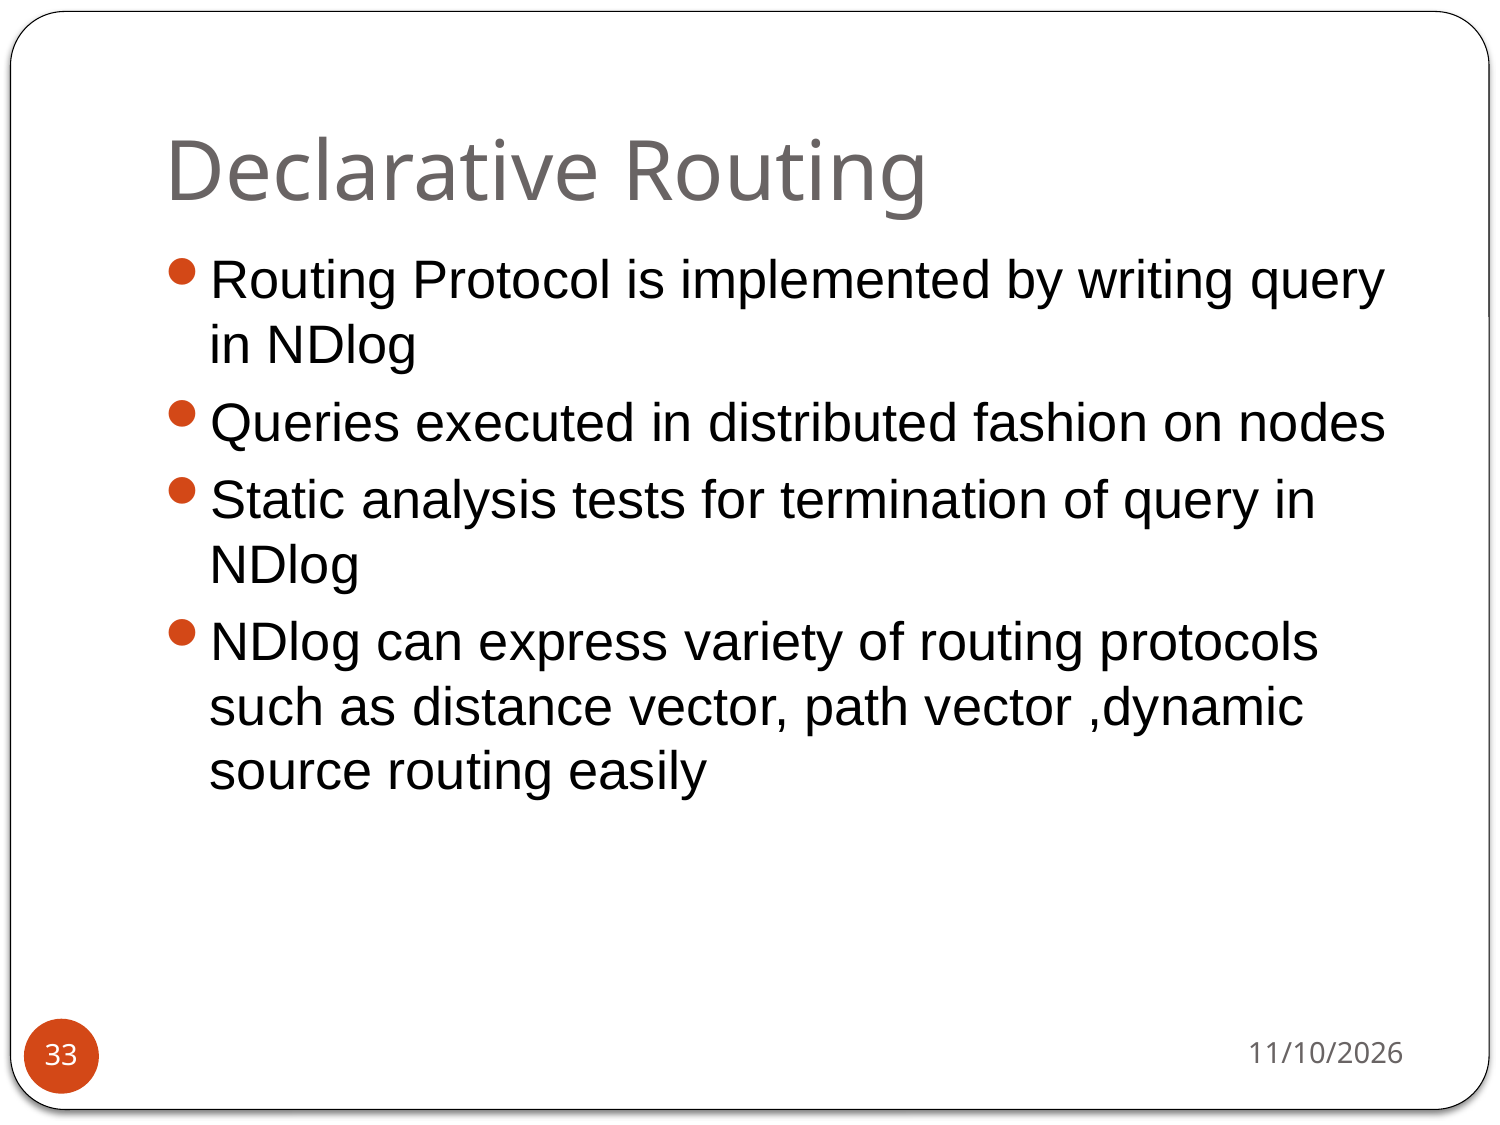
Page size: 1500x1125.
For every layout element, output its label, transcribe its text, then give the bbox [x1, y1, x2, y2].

title Declarative Routing [150, 45, 1425, 233]
slide_number 33 [23, 1018, 99, 1094]
list Routing Protocol is implemented by writing query in NDlog Queries executed in distributed fashion on nodes Static analysis tests for termination of query in NDlog NDlog can express variety of routing protocols such as distance vector, path vector ,dynamic source routing easily [150, 237, 1425, 988]
slide_number 21-Mar-13 [1012, 1015, 1419, 1094]
